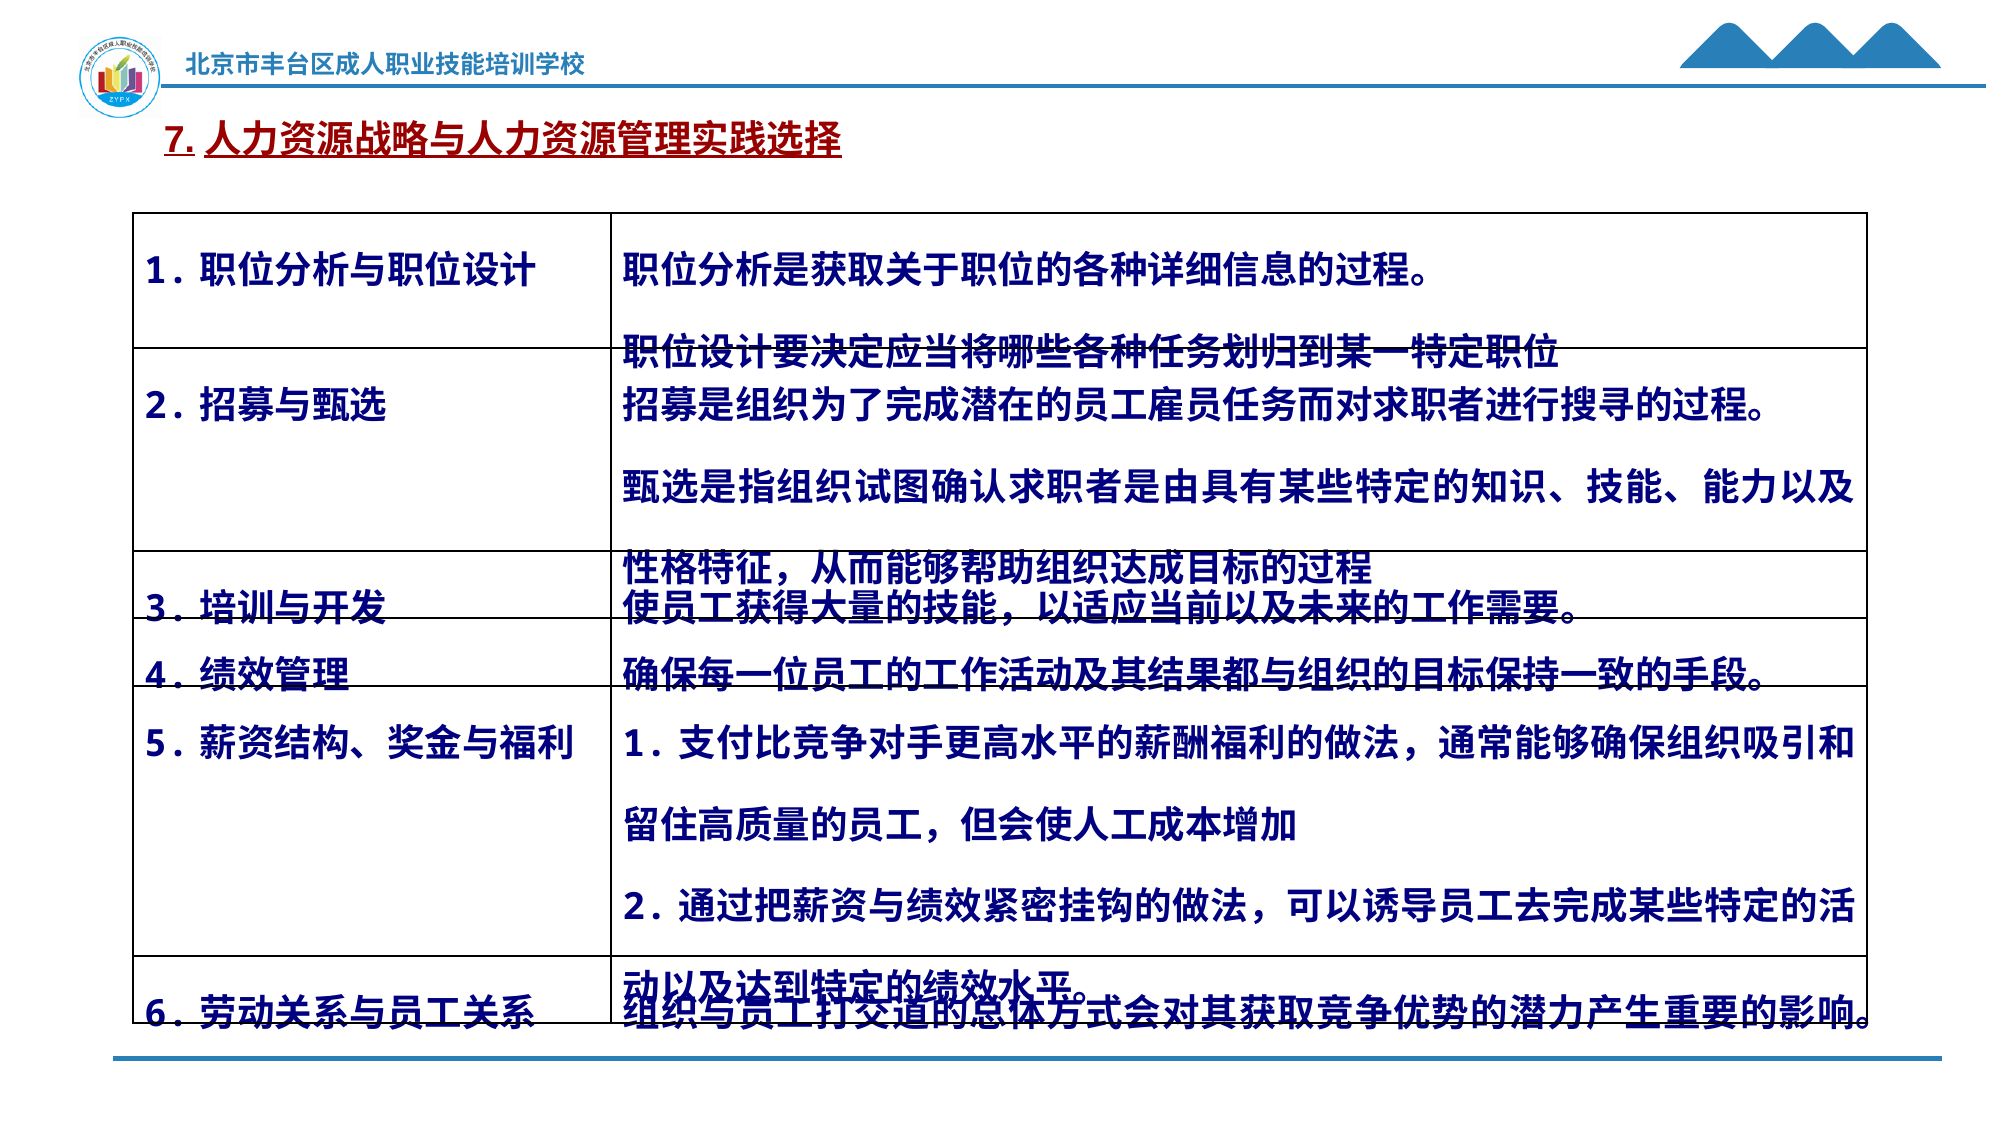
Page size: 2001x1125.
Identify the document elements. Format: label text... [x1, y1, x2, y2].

text_box [1677, 21, 1772, 70]
picture [79, 36, 161, 118]
table_cell 组织与员工打交道的总体方式会对其获取竞争优势的潜力产生重要的影响。 [612, 957, 1866, 1022]
table_cell 招募是组织为了完成潜在的员工雇员任务而对求职者进行搜寻的过程。 甄选是指组织试图确认求职者是由具有某些特定的知识、技能、能力以及性格特征，从而能够帮助组织达成目标的过程 [612, 349, 1866, 550]
text_box [1763, 21, 1853, 70]
text_box 北京市丰台区成人职业技能培训学校 [170, 40, 632, 85]
table_header 1.职位分析与职位设计 [134, 214, 610, 347]
table_cell 4.绩效管理 [134, 619, 610, 685]
table_cell 5.薪资结构、奖金与福利 [134, 687, 610, 955]
table_cell 6.劳动关系与员工关系 [134, 957, 610, 1022]
table_cell 3.培训与开发 [134, 552, 610, 617]
text_box [1840, 21, 1944, 70]
table_cell 1.支付比竞争对手更高水平的薪酬福利的做法，通常能够确保组织吸引和留住高质量的员工，但会使人工成本增加 2.通过把薪资与绩效紧密挂钩的做法，可以诱导员工去完成某些特定的活动以及达到特定的绩效水平。 [612, 687, 1866, 955]
table_header 职位分析是获取关于职位的各种详细信息的过程。 职位设计要决定应当将哪些各种任务划归到某一特定职位 [612, 214, 1866, 347]
table_cell 2.招募与甄选 [134, 349, 610, 550]
table_cell 确保每一位员工的工作活动及其结果都与组织的目标保持一致的手段。 [612, 619, 1866, 685]
text_box 7.人力资源战略与人力资源管理实践选择 [149, 107, 857, 167]
table_cell 使员工获得大量的技能，以适应当前以及未来的工作需要。 [612, 552, 1866, 617]
